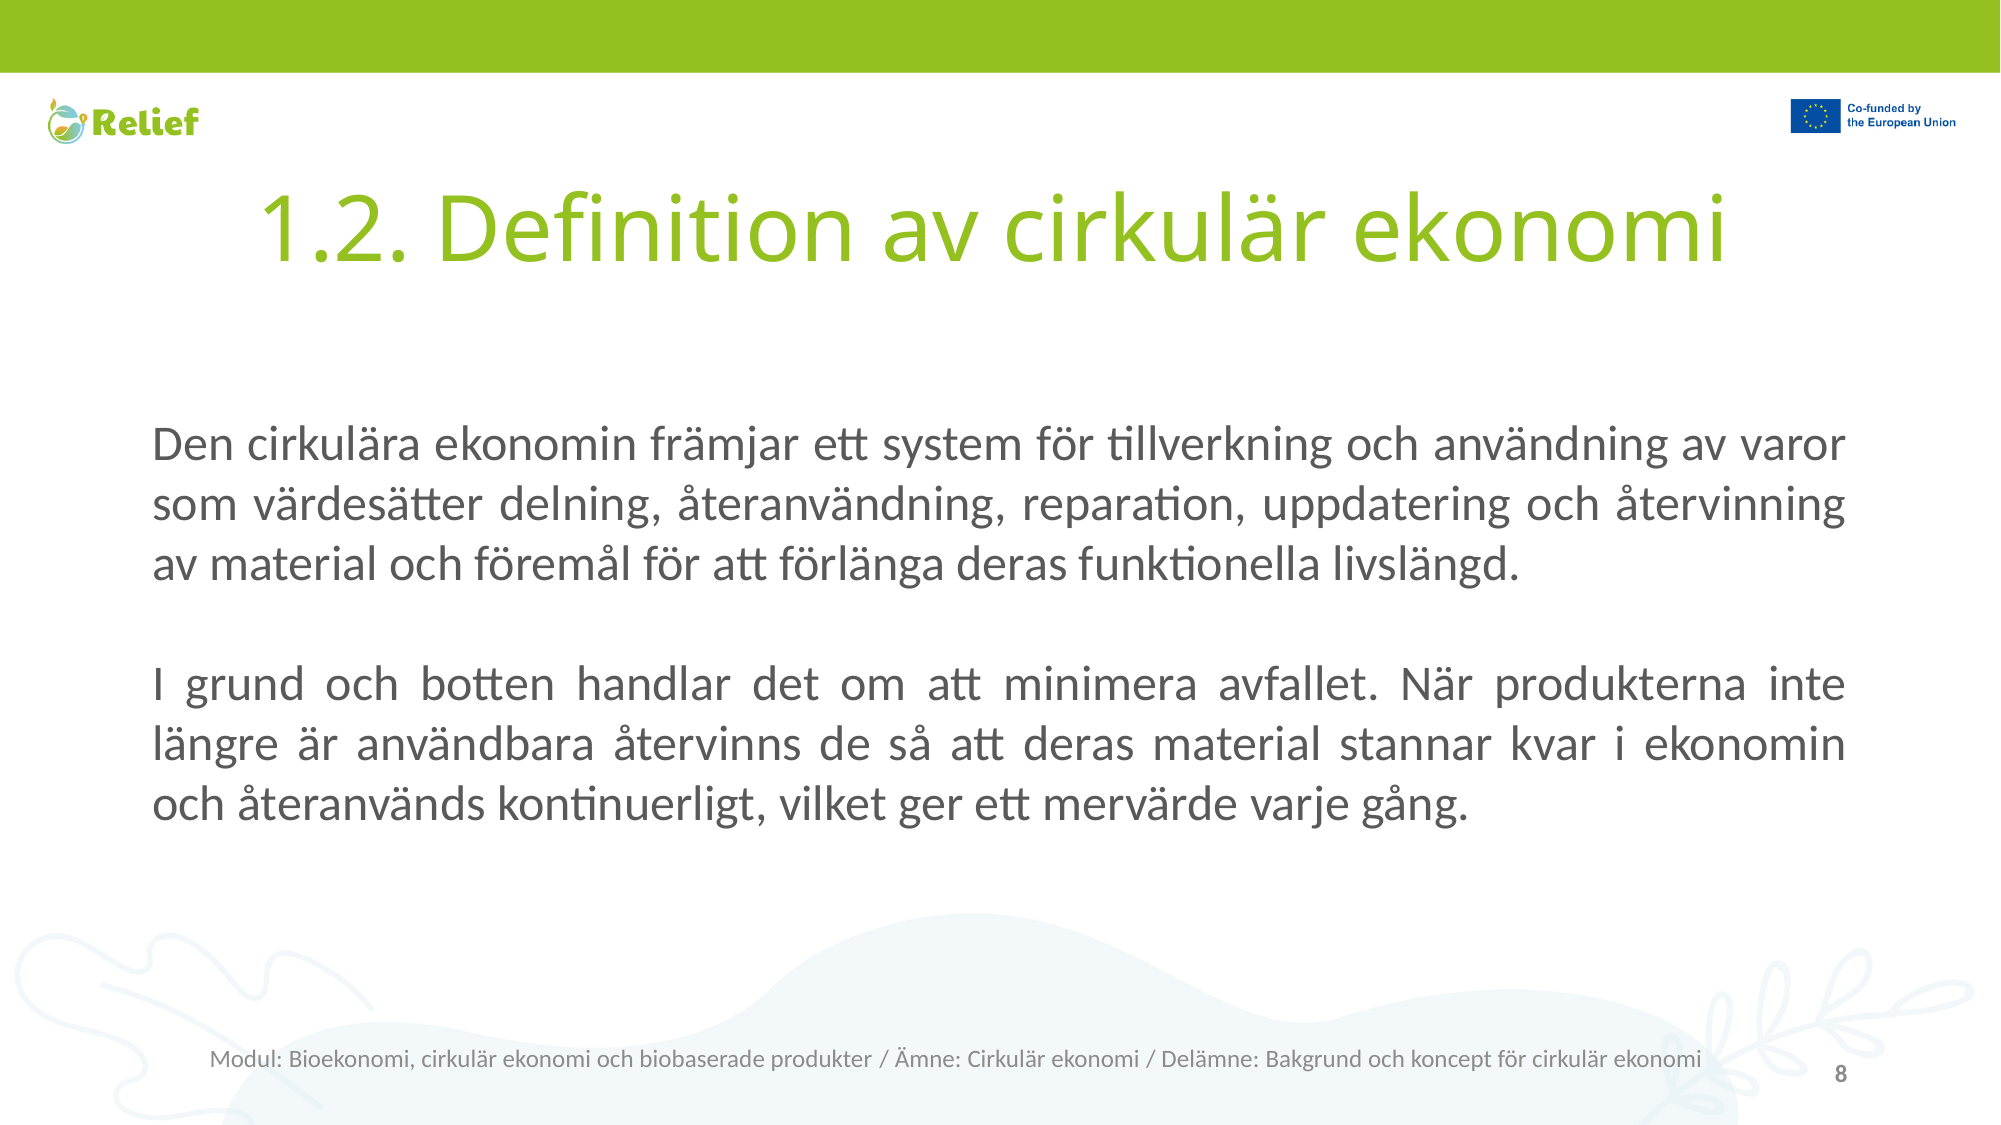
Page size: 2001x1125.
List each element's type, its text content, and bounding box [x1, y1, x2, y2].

title 1.2. Definition av cirkulär ekonomi [241, 148, 1967, 315]
picture [0, 0, 2001, 1125]
list Den cirkulära ekonomin främjar ett system för tillverkning och användning av varor som värdesätter delning, återanvändning, reparation, uppdatering och återvinning av material och föremål för att förlänga deras funktionella livslängd. I grund och botten handlar det om att minimera avfallet. När produkterna inte längre är användbara återvinns de så att deras material stannar kvar i ekonomin och återanvänds kontinuerligt, vilket ger ett mervärde varje gång. [137, 343, 1863, 1057]
footer Modul: Bioekonomi, cirkulär ekonomi och biobaserade produkter / Ämne: Cirkulär ekonomi / Delämne: Bakgrund och koncept för cirkulär ekonomi [137, 1023, 1775, 1122]
slide_number 8 [1787, 1042, 1863, 1103]
